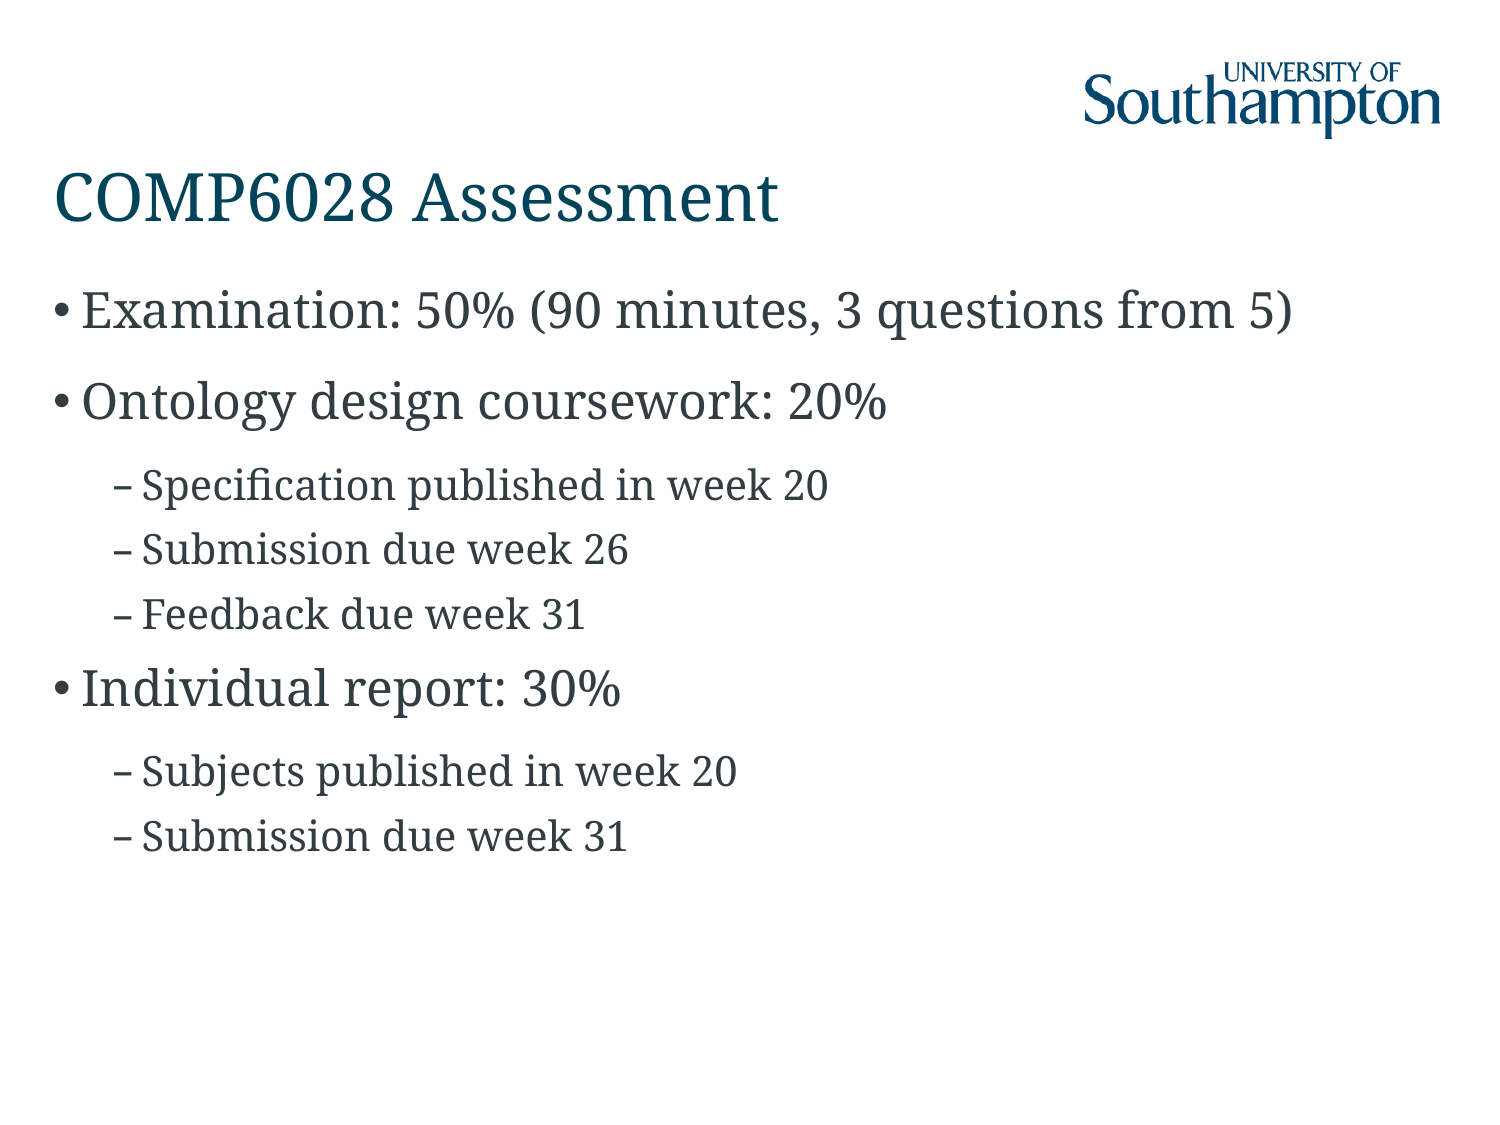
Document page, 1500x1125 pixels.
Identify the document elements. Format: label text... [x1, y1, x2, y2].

picture [1085, 62, 1440, 139]
title COMP6028 Assessment [52, 147, 1448, 255]
list Examination: 50% (90 minutes, 3 questions from 5) Ontology design coursework: 20% Specification published in week 20 Submission due week 26 Feedback due week 31 Individual report: 30% Subjects published in week 20 Submission due week 31 [52, 277, 1448, 1011]
